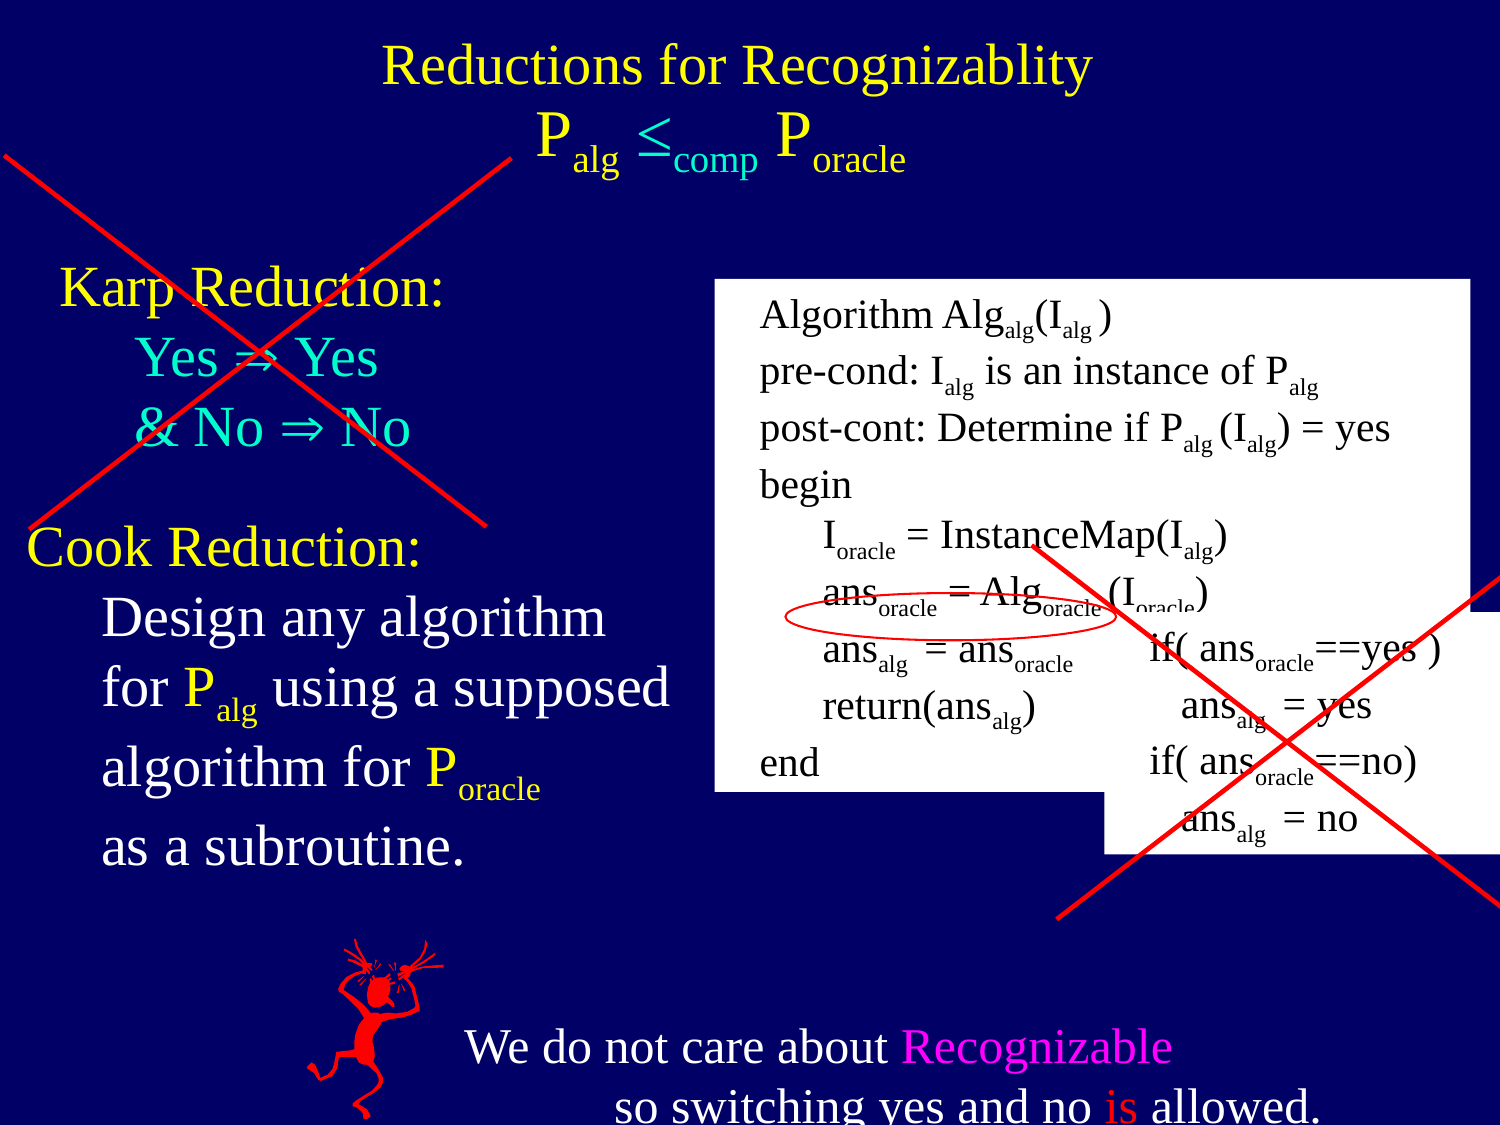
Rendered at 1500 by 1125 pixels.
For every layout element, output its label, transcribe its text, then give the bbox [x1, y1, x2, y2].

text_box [5, 156, 510, 529]
text_box Cook Reduction: Design any algorithm for Palg using a supposed algorithm for Poracle as a subroutine. [0, 500, 732, 885]
text_box [785, 593, 1028, 641]
text_box Palg ≤comp Poracle [490, 104, 952, 188]
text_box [1033, 546, 1500, 919]
text_box Algorithm Algalg(Ialg ) pre-cond: Ialg is an instance of Palg post-cont: Determine if Palg (Ialg) = yes begin Ioracle = InstanceMap(Ialg) ansoracle = Algoracle (Ioracle) ansalg = ansoracle return(ansalg) end [714, 278, 1471, 792]
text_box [306, 938, 1500, 1125]
text_box Reductions for Recognizablity [336, 19, 1140, 104]
